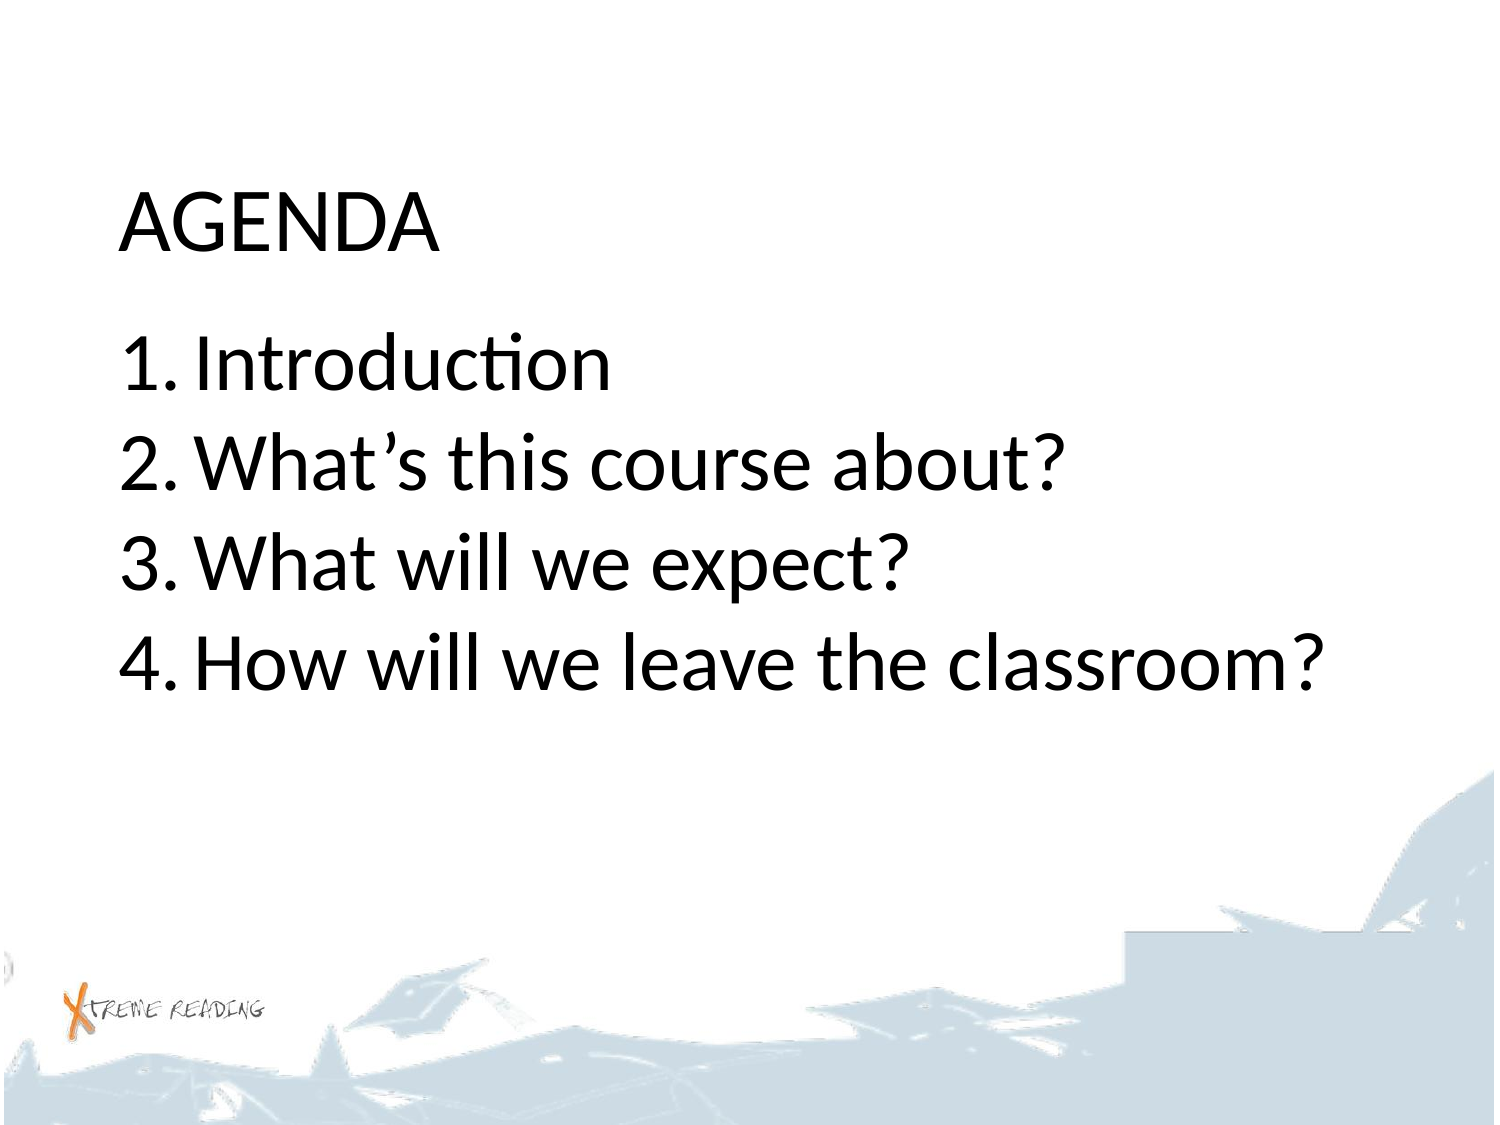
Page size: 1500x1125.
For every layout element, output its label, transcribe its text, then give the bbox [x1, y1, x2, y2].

picture [4, 0, 1494, 1125]
title AGENDA [103, 59, 1397, 278]
list Introduction What’s this course about? What will we expect? How will we leave the classroom? [103, 299, 1397, 1014]
